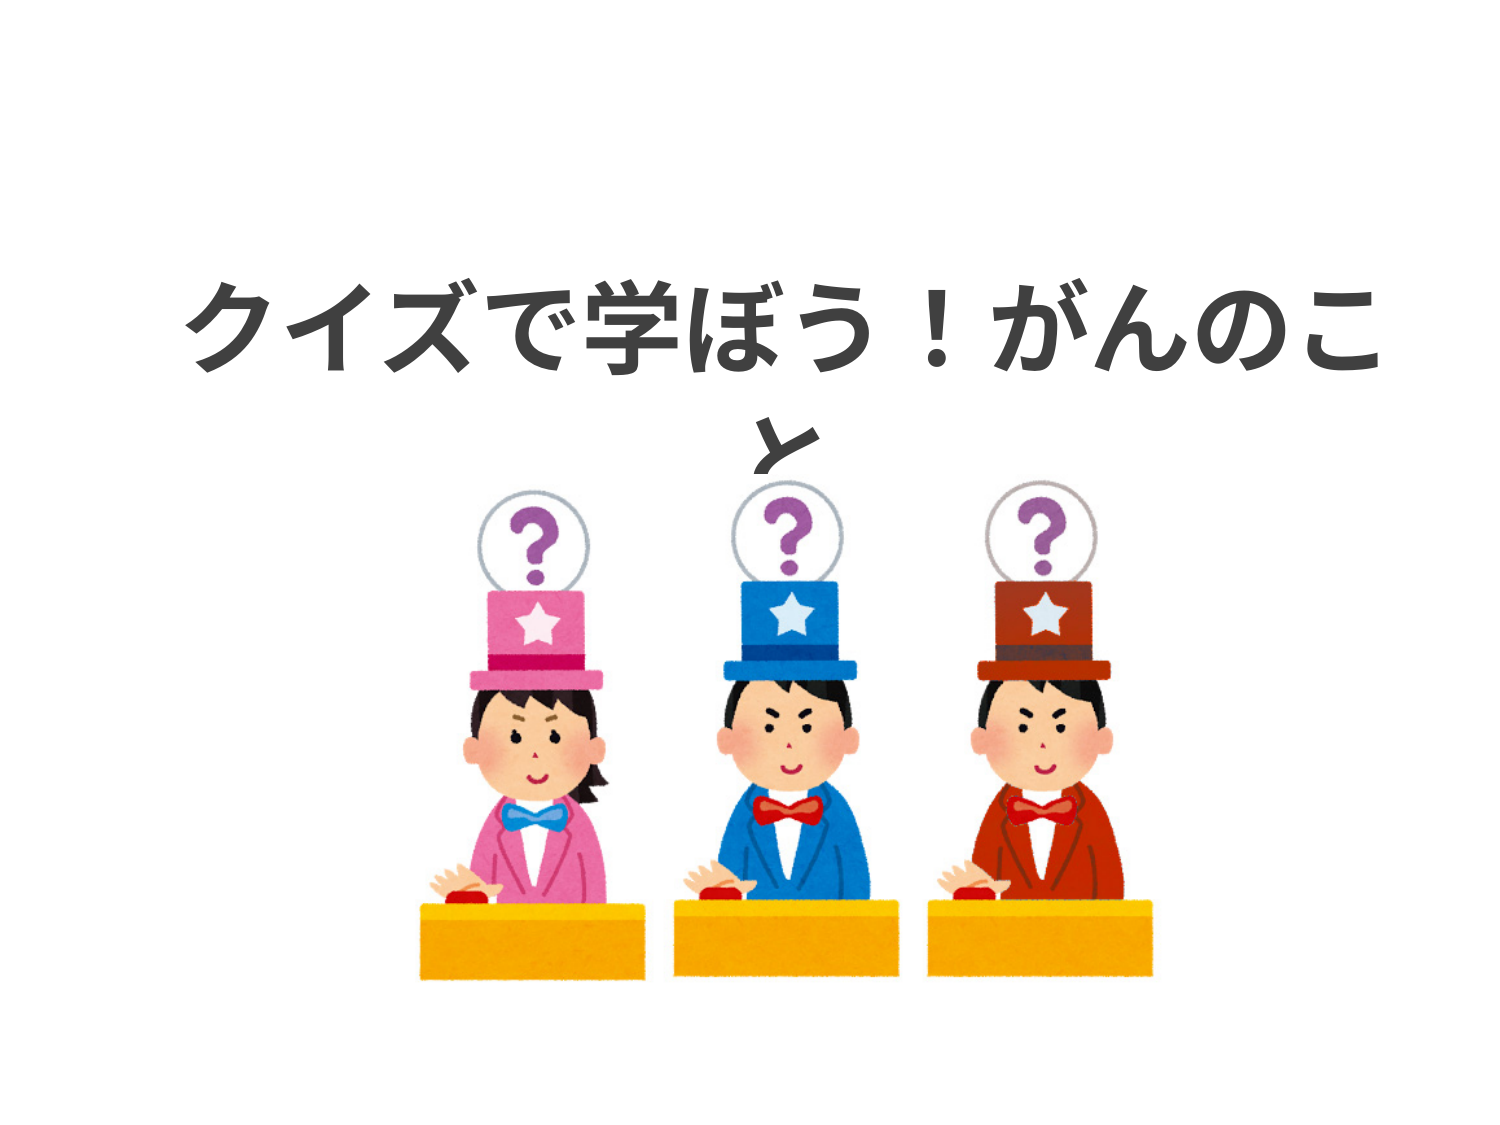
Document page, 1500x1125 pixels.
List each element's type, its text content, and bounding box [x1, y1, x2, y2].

text_box クイズで学ぼう！がんのこと [124, 246, 1449, 527]
picture [405, 474, 1169, 985]
